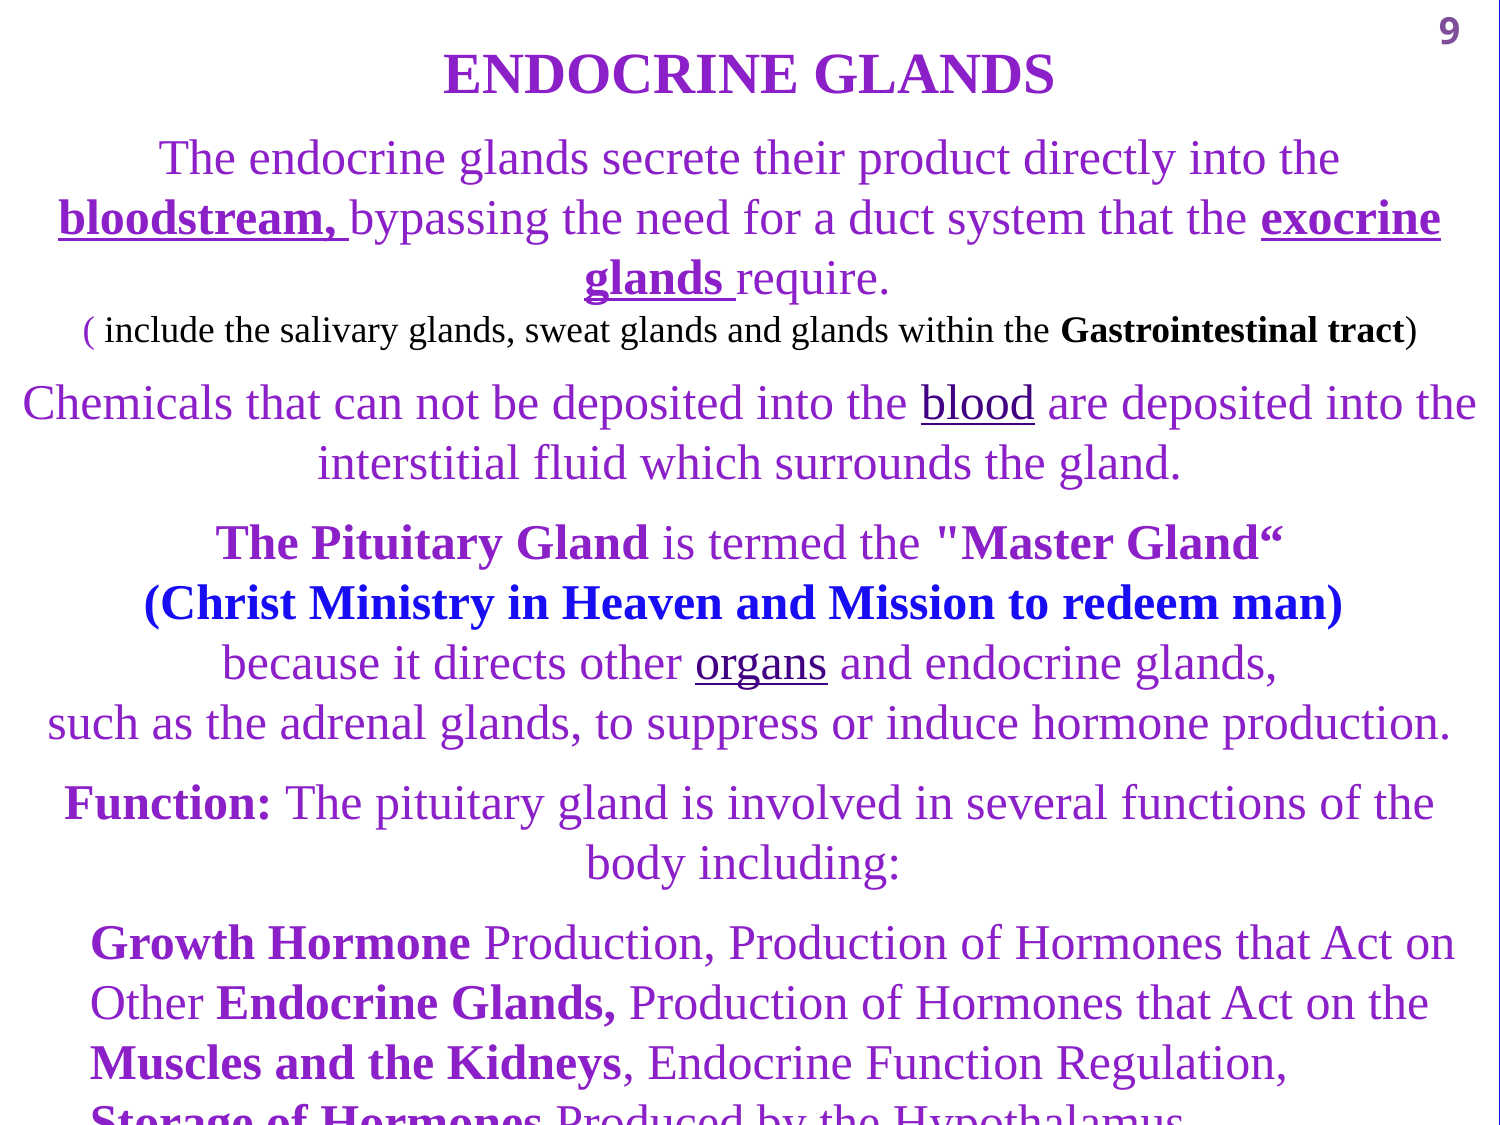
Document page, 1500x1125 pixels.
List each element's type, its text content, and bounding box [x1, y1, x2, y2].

text_box ENDOCRINE GLANDS The endocrine glands secrete their product directly into the bloodstream, bypassing the need for a duct system that the exocrine glands require. ( include the salivary glands, sweat glands and glands within the Gastrointestinal tract) Chemicals that can not be deposited into the blood are deposited into the interstitial fluid which surrounds the gland. The Pituitary Gland is termed the "Master Gland“ (Christ Ministry in Heaven and Mission to redeem man) because it directs other organs and endocrine glands, such as the adrenal glands, to suppress or induce hormone production. Function: The pituitary gland is involved in several functions of the body including: Growth Hormone Production, Production of Hormones that Act on Other Endocrine Glands, Production of Hormones that Act on the Muscles and the Kidneys, Endocrine Function Regulation, Storage of Hormones Produced by the Hypothalamus [0, 0, 1500, 1125]
text_box 9 [1338, 0, 1500, 66]
